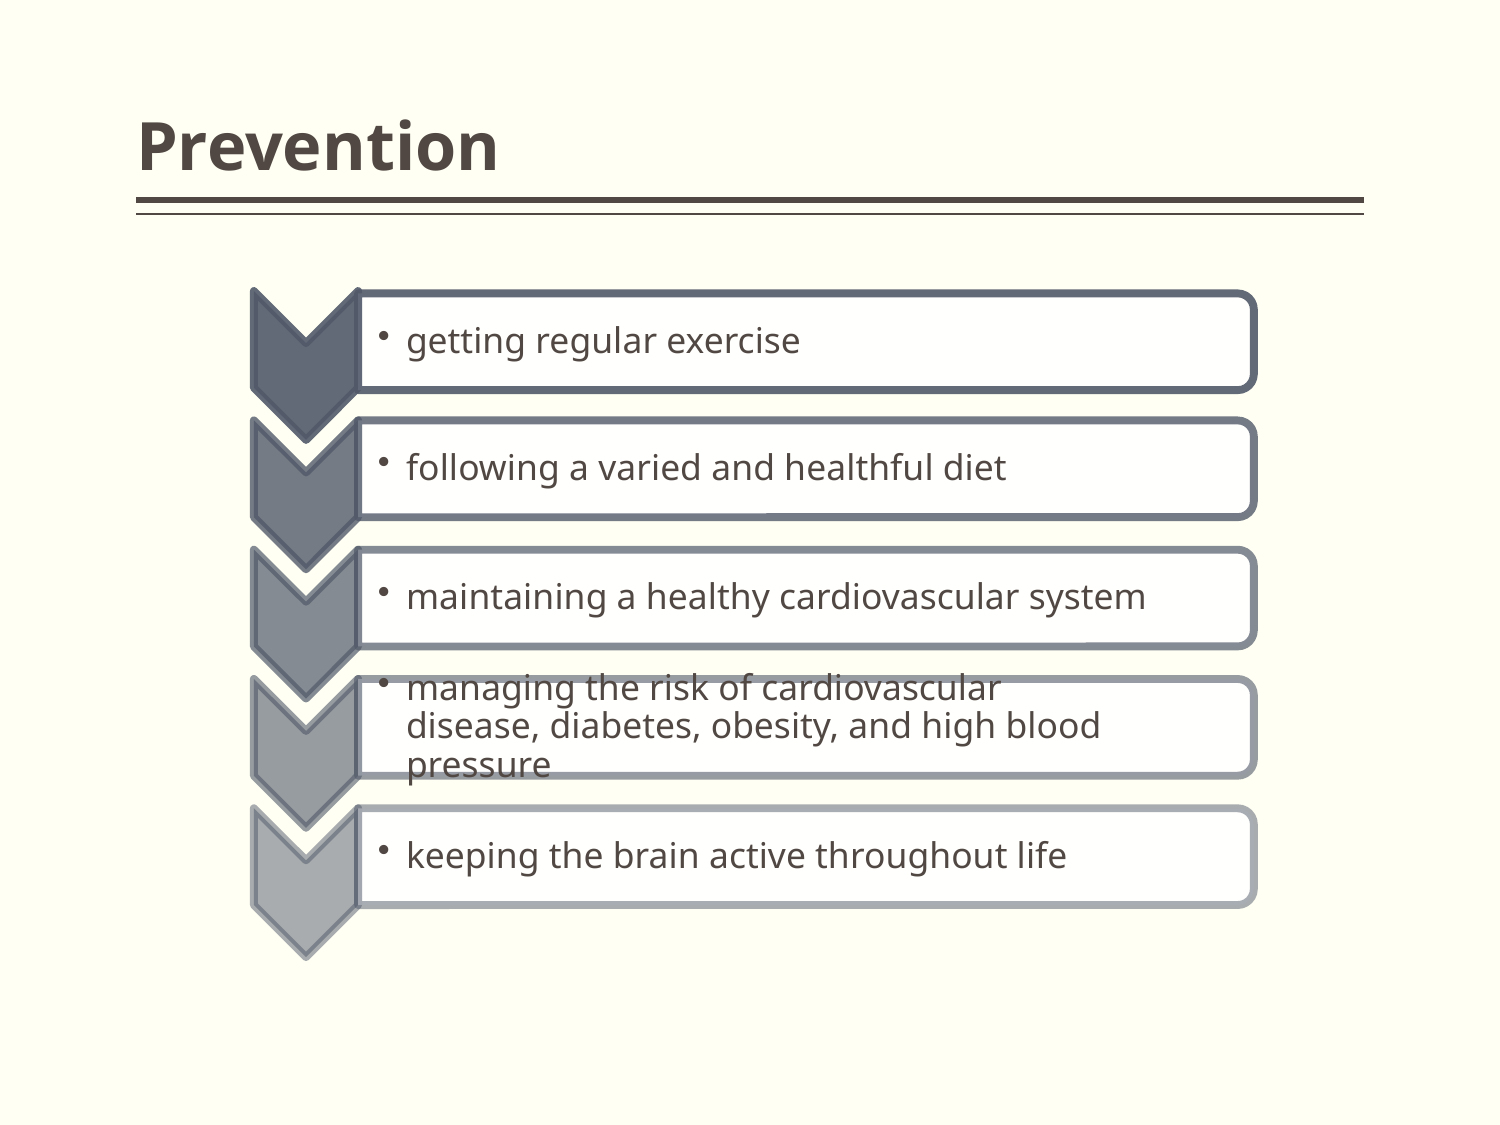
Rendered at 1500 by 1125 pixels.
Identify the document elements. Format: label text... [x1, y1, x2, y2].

title Prevention [135, 12, 1364, 193]
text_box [253, 290, 1254, 958]
